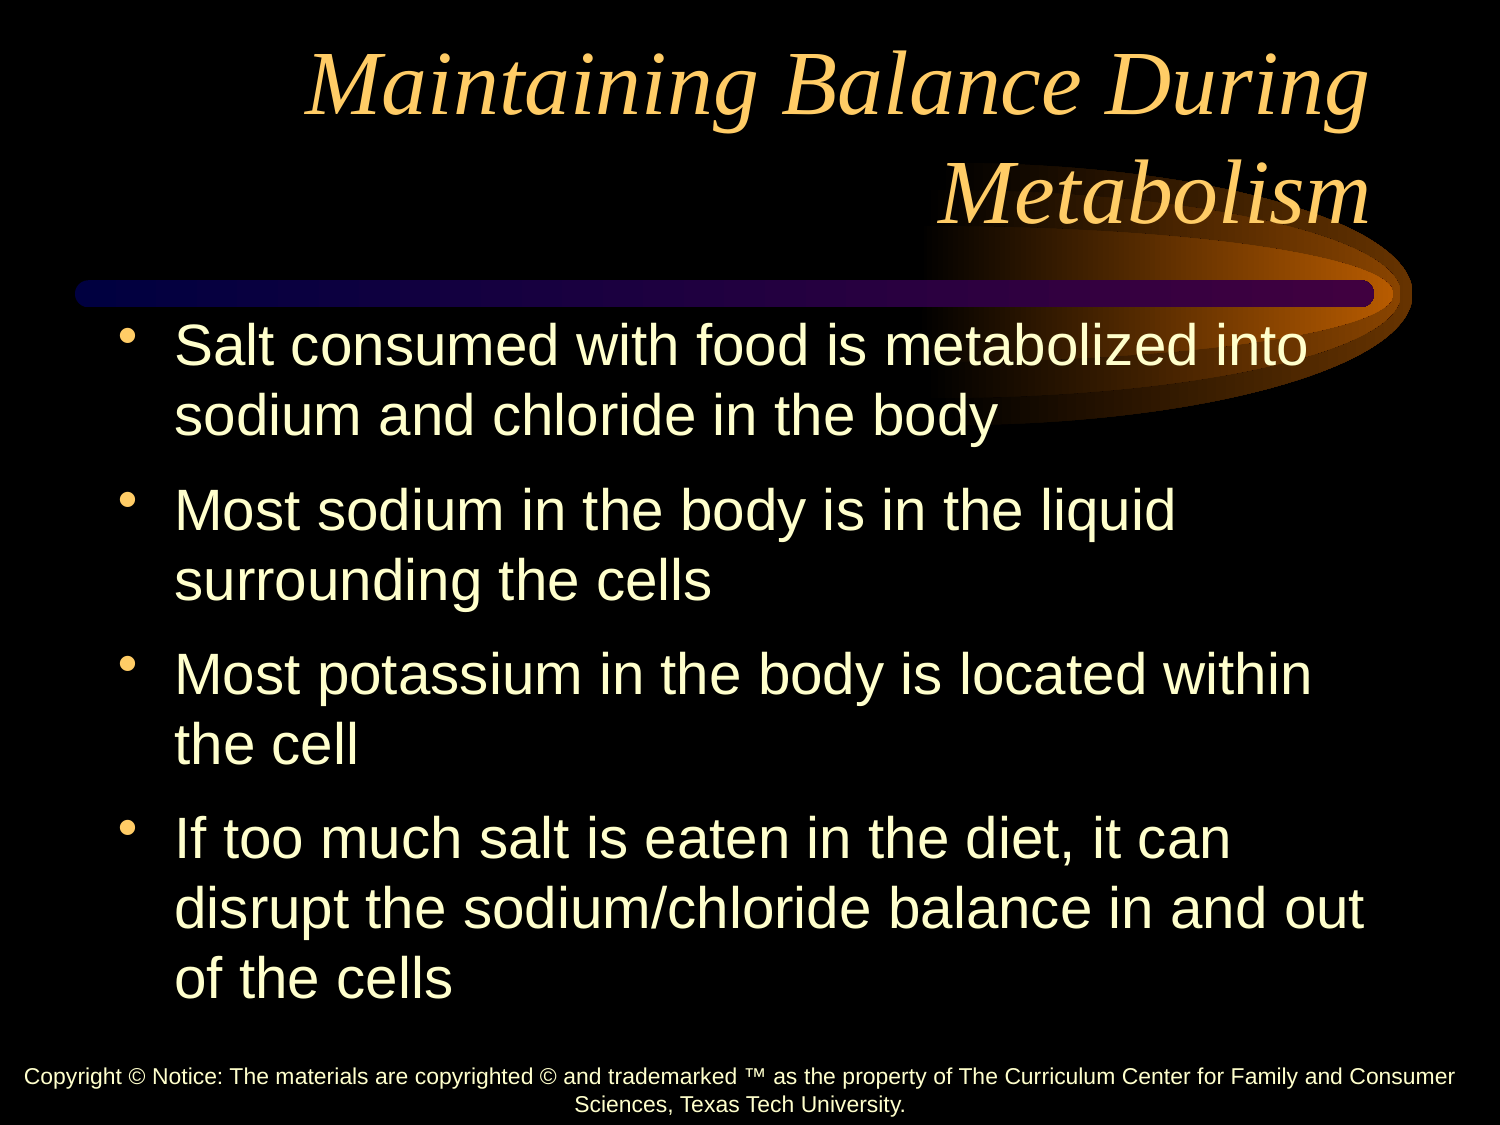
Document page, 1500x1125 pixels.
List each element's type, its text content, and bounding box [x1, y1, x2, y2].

title Maintaining Balance During Metabolism [112, 62, 1388, 250]
list Salt consumed with food is metabolized into sodium and chloride in the body Most sodium in the body is in the liquid surrounding the cells Most potassium in the body is located within the cell If too much salt is eaten in the diet, it can disrupt the sodium/chloride balance in and out of the cells [102, 299, 1388, 1025]
text_box Copyright © Notice: The materials are copyrighted © and trademarked ™ as the property of The Curriculum Center for Family and Consumer Sciences, Texas Tech University. [0, 1054, 1484, 1124]
